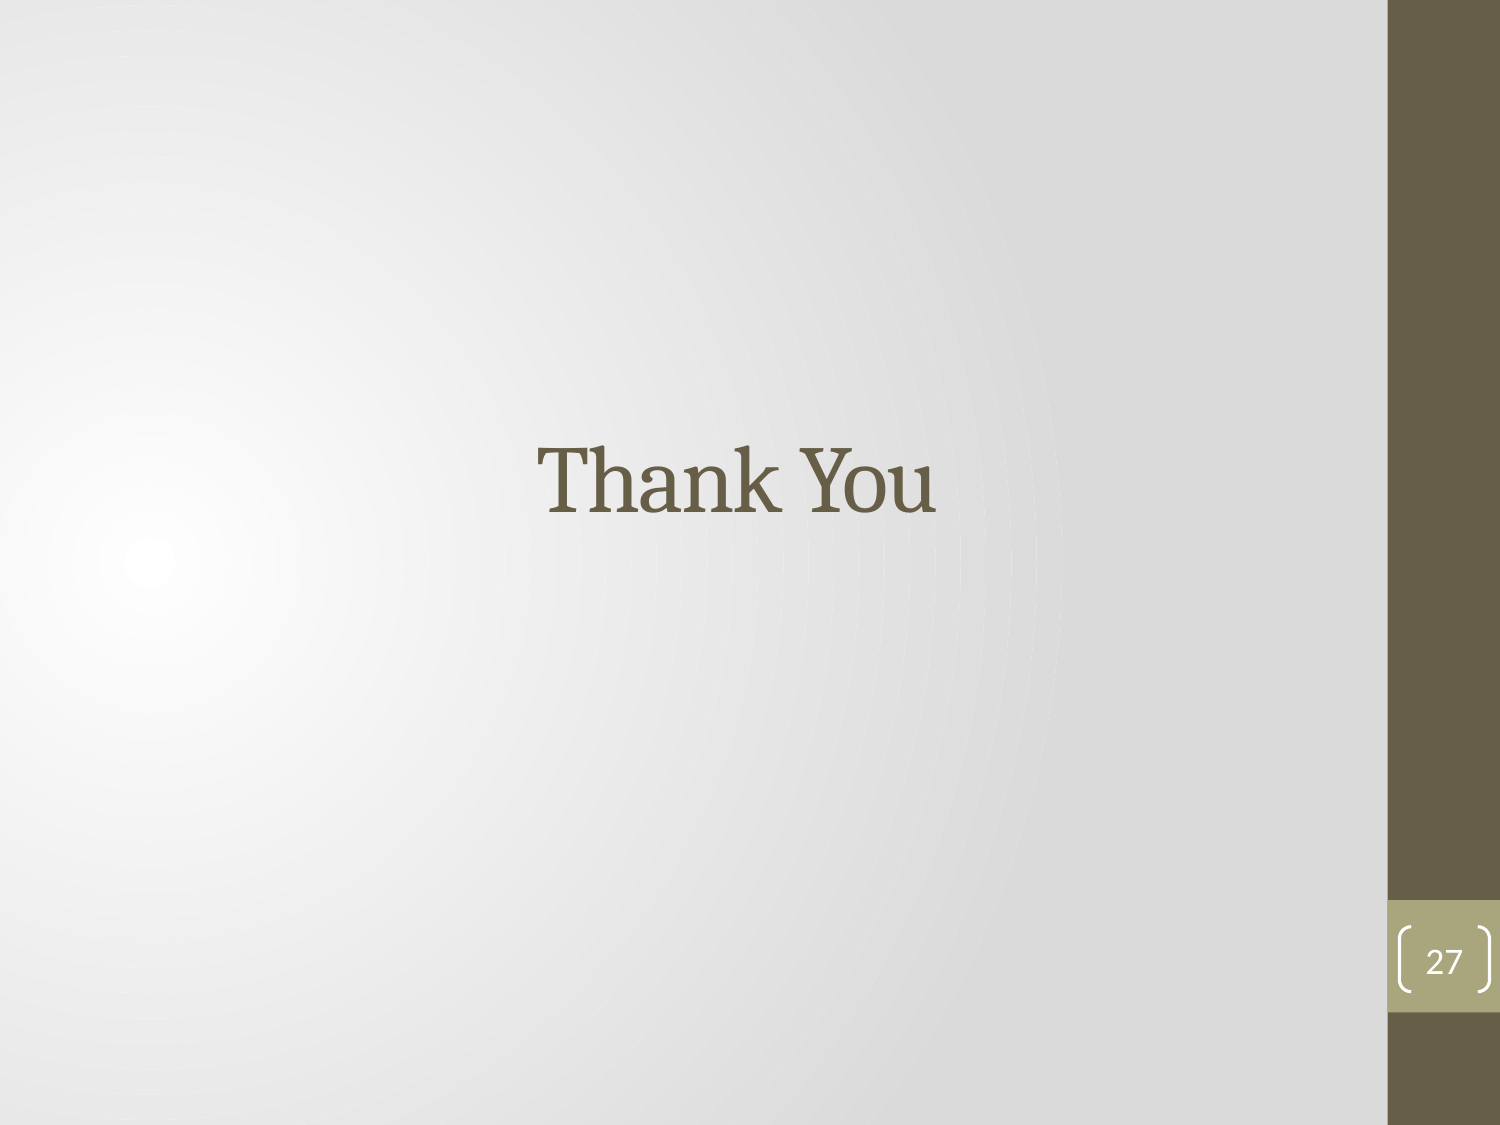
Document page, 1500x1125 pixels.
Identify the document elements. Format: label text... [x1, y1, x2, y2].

title Thank You [62, 437, 1413, 625]
slide_number 27 [1397, 925, 1492, 994]
